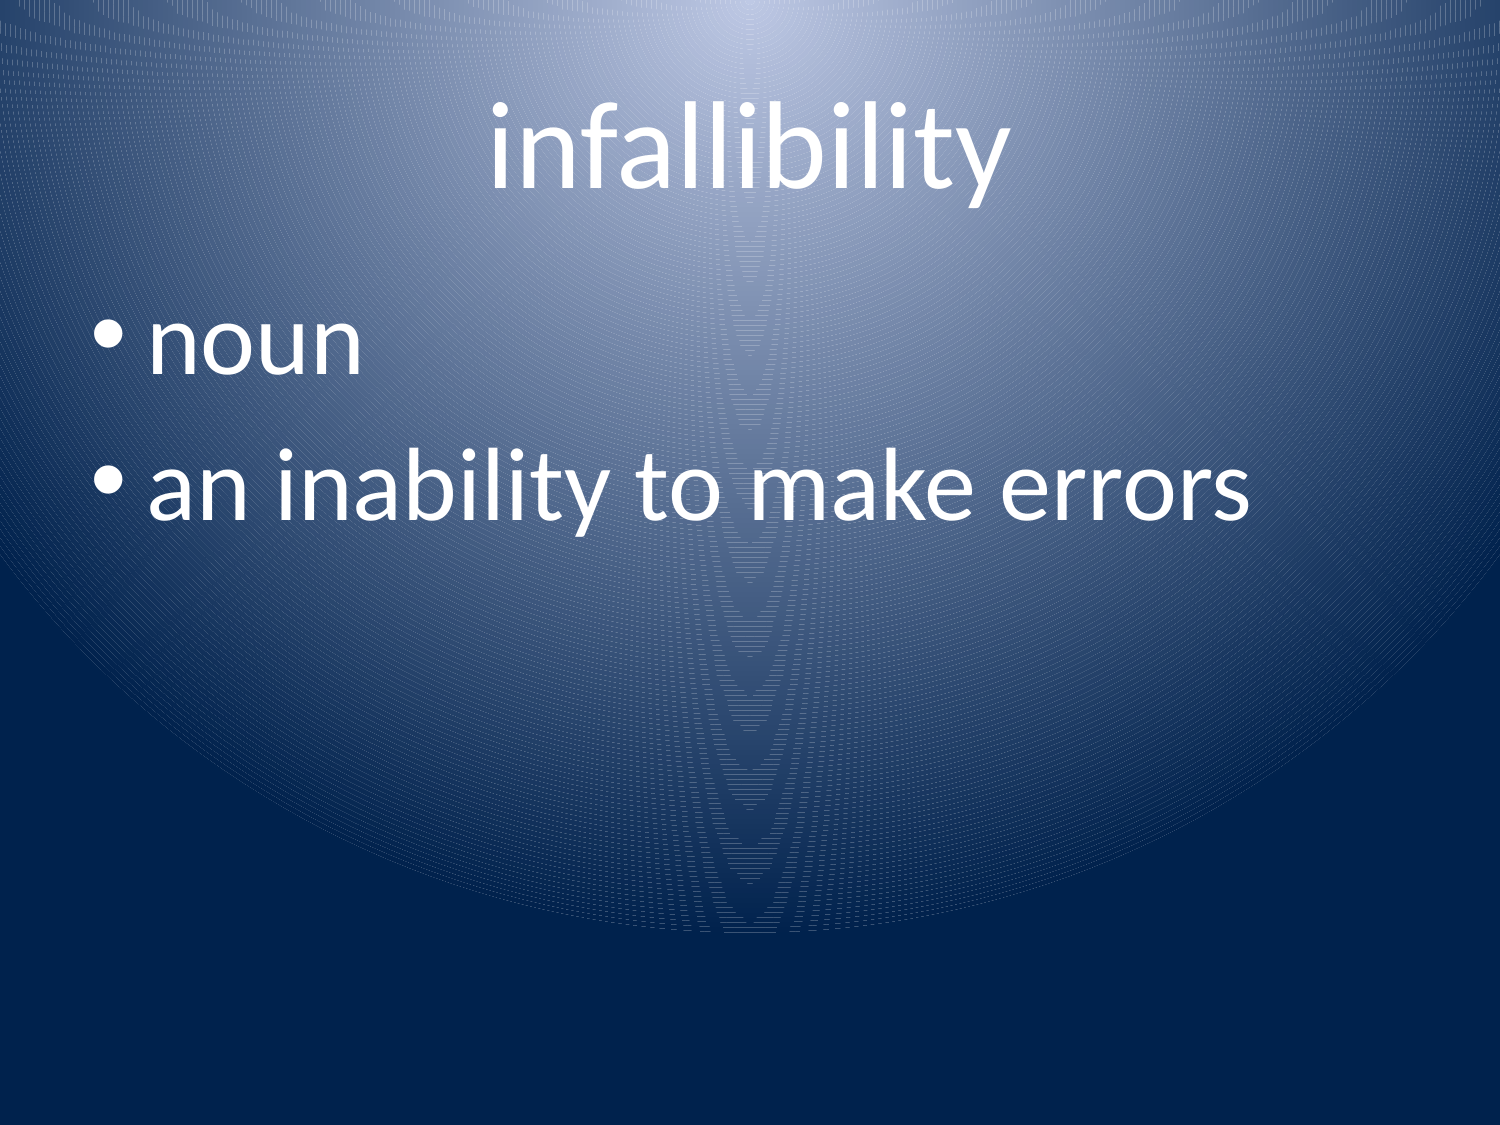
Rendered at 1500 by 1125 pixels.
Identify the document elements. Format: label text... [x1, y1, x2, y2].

title infallibility [75, 45, 1425, 233]
list noun an inability to make errors [75, 262, 1425, 1005]
